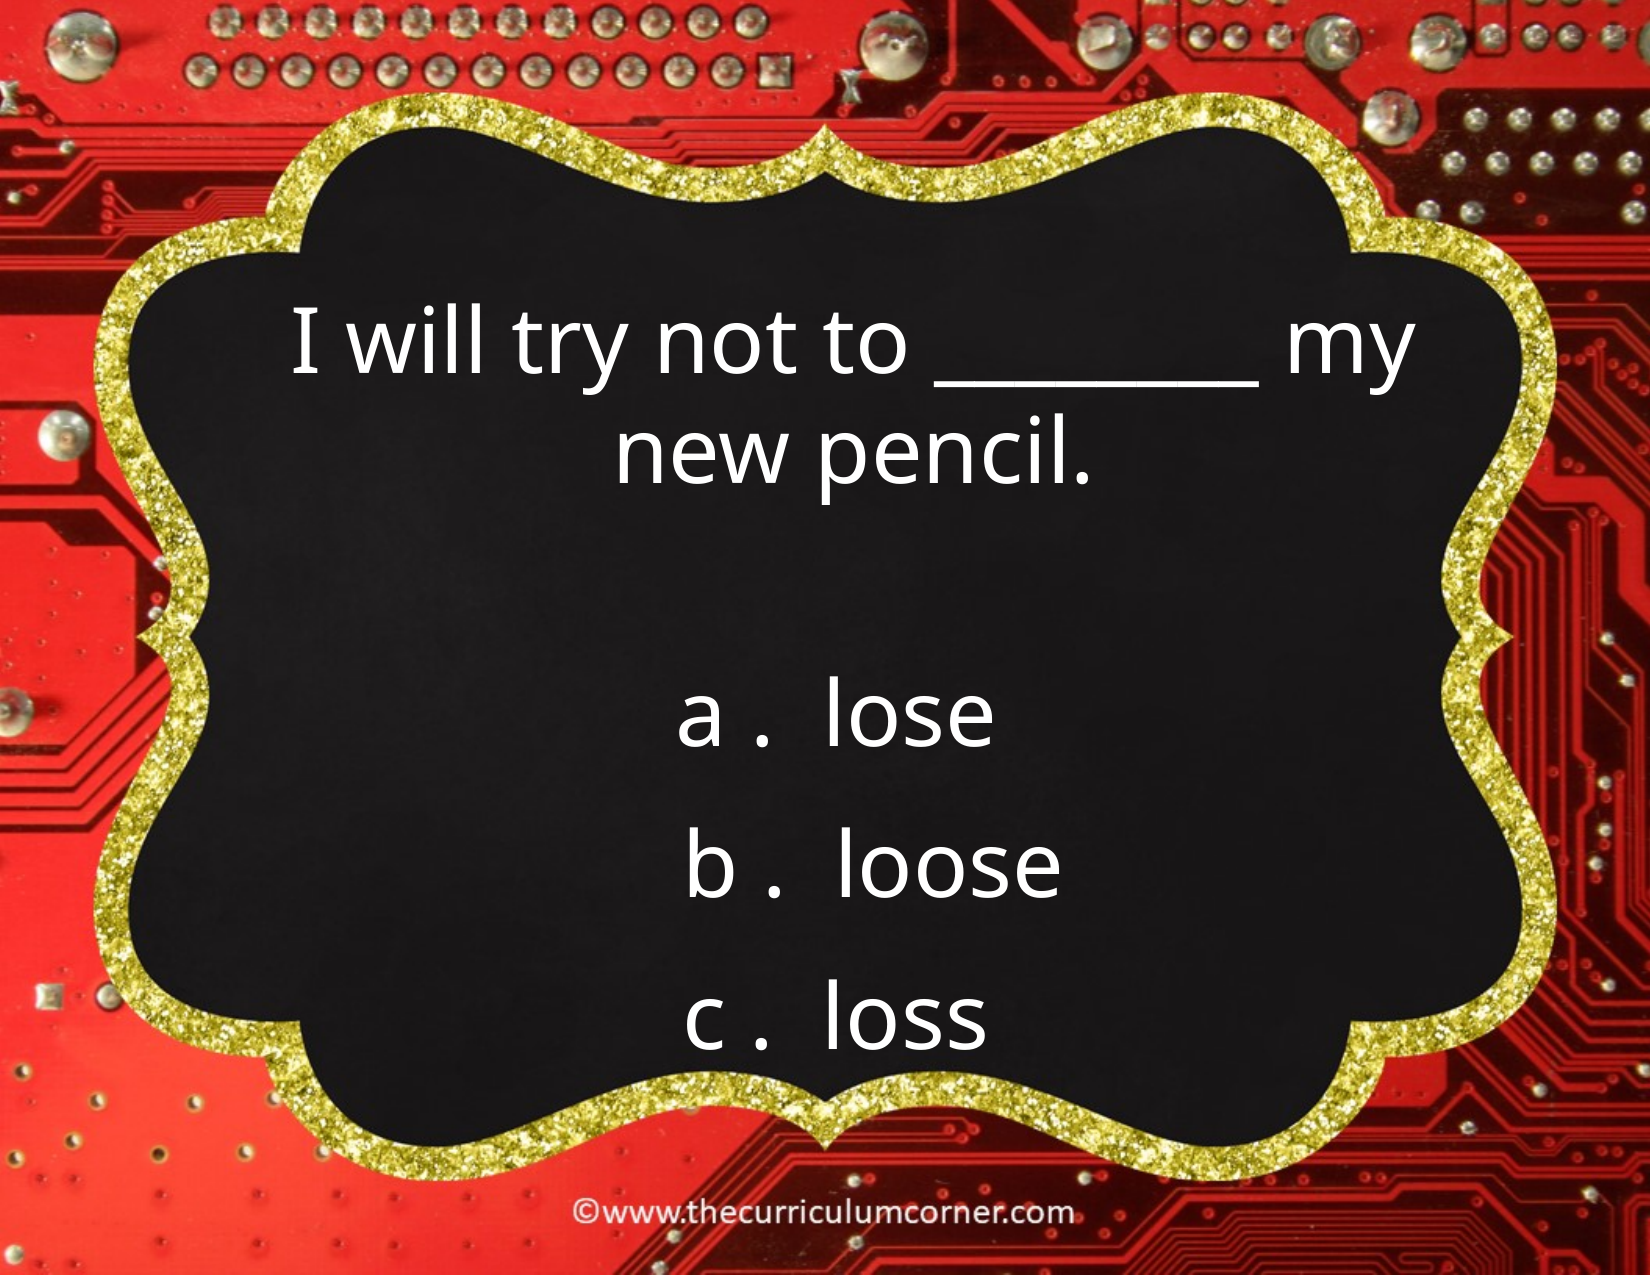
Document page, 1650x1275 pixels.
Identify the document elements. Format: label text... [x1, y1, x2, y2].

picture [0, 0, 1650, 1275]
text_box I will try not to ________ my new pencil. [246, 274, 1462, 509]
text_box c . loss [667, 950, 1180, 1075]
text_box b . loose [667, 798, 1180, 924]
text_box a . lose [660, 647, 1173, 773]
